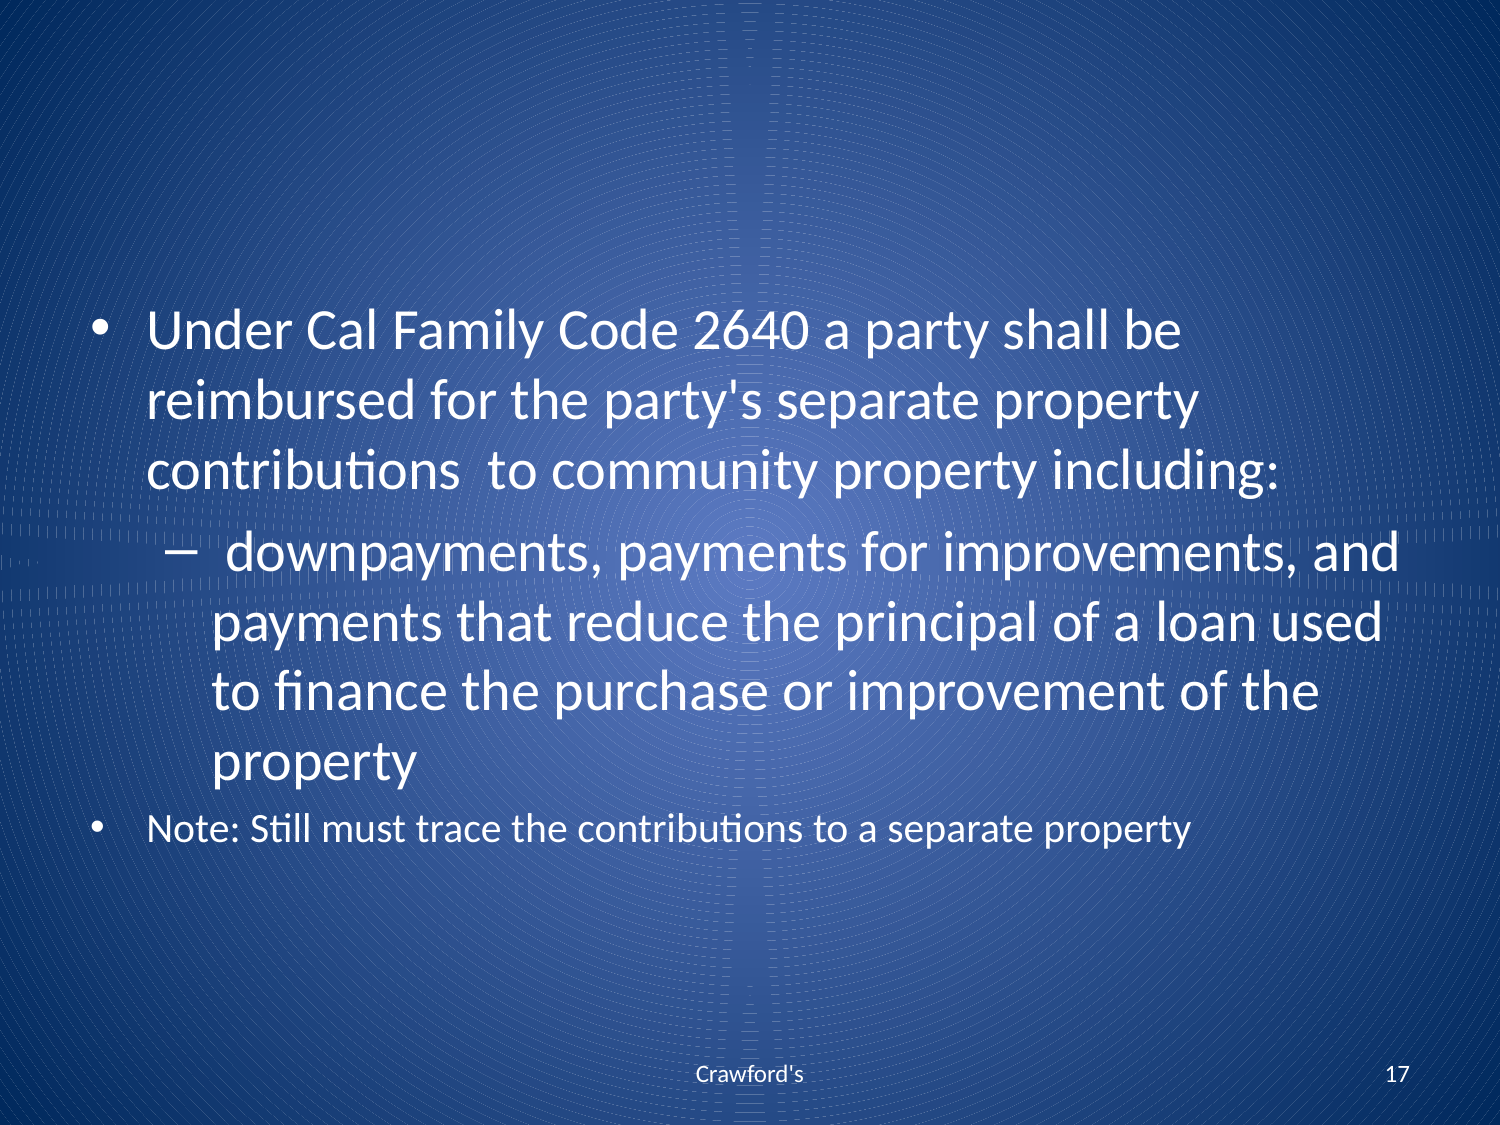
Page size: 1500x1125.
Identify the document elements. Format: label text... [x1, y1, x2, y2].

footer Crawford's [512, 1042, 988, 1103]
slide_number 17 [1074, 1042, 1425, 1103]
list Under Cal Family Code 2640 a party shall be reimbursed for the party's separate property contributions to community property including: downpayments, payments for improvements, and payments that reduce the principal of a loan used to finance the purchase or improvement of the property Note: Still must trace the contributions to a separate property [75, 137, 1425, 1005]
